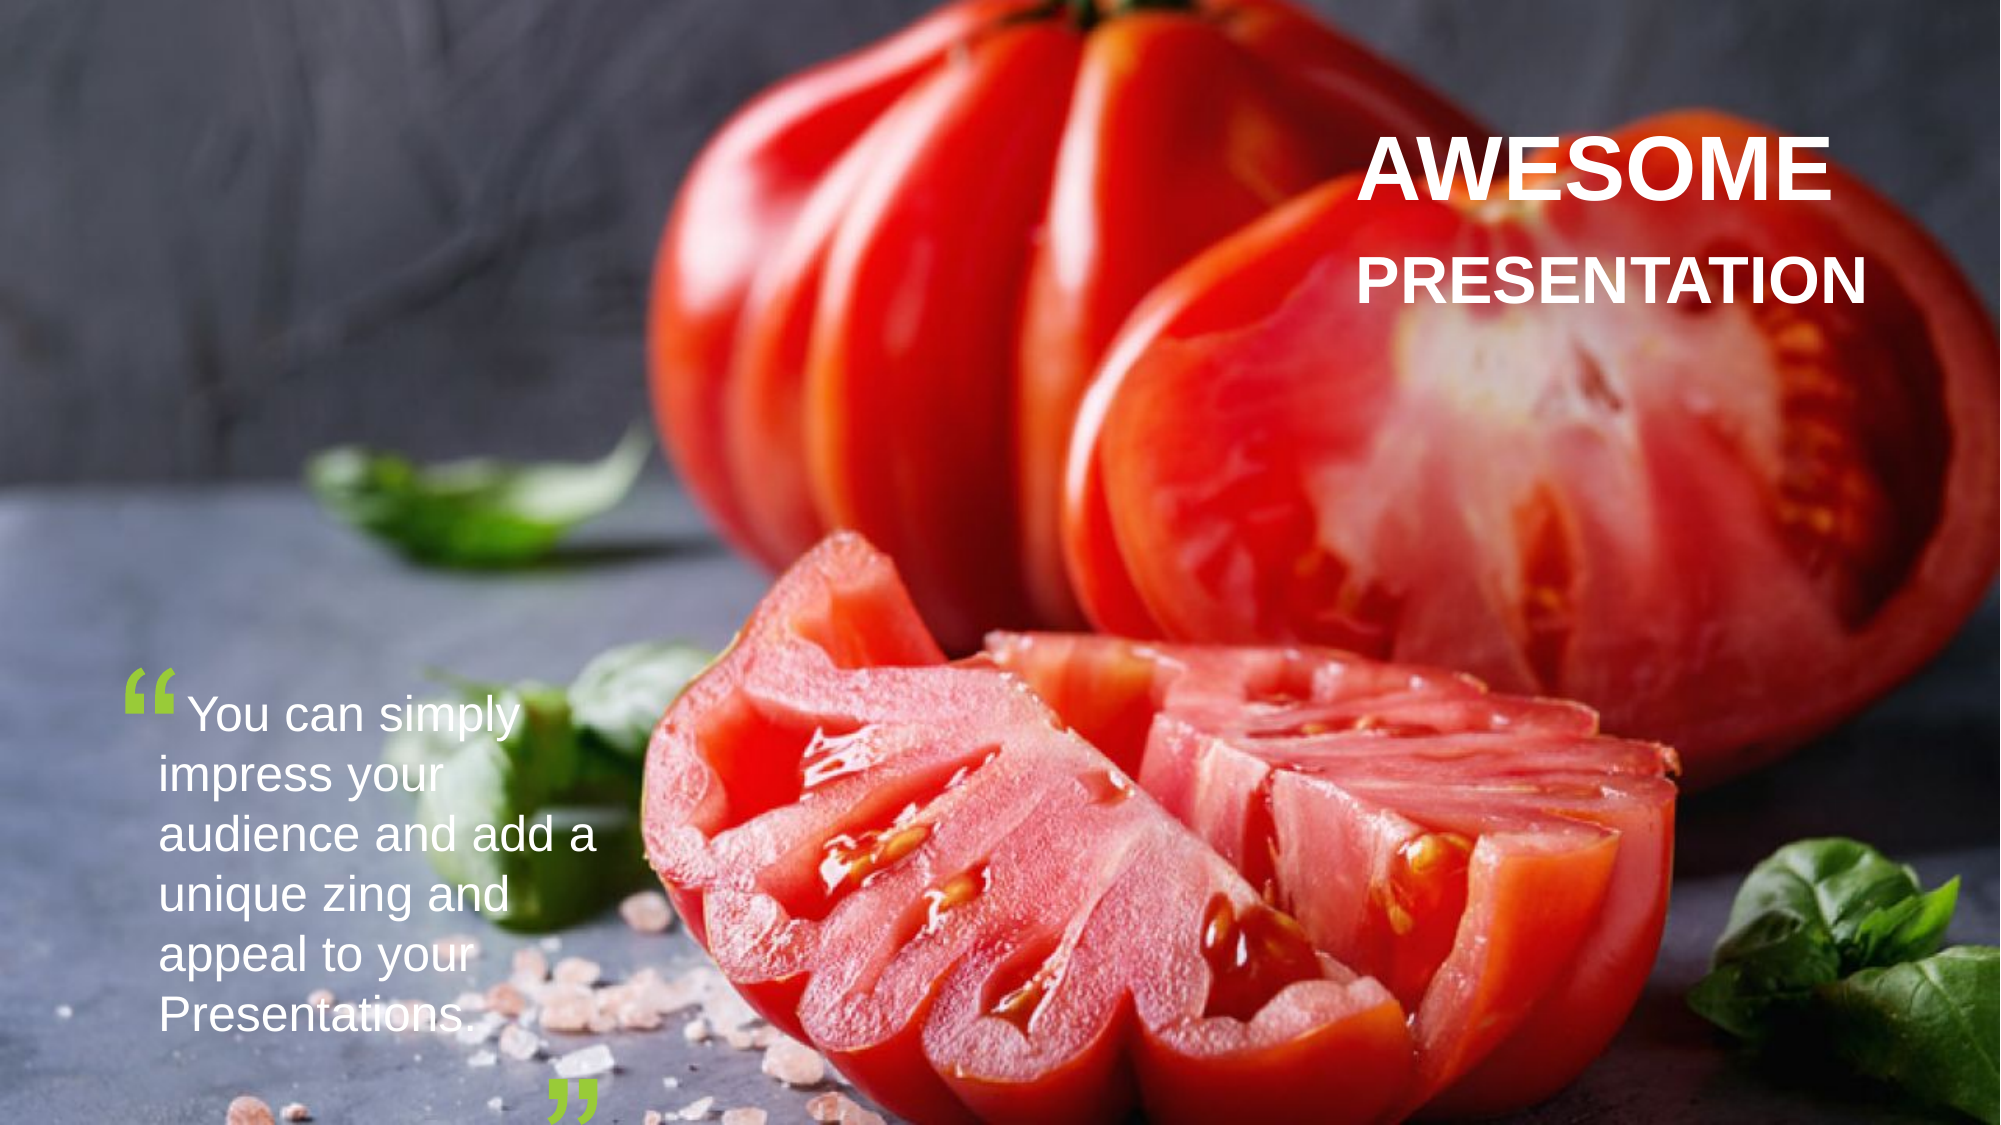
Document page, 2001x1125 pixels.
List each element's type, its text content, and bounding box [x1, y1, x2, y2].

text_box PRESENTATION [1340, 229, 1926, 325]
picture [0, 0, 2000, 1125]
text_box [125, 667, 616, 1125]
text_box AWESOME [1340, 101, 1926, 227]
